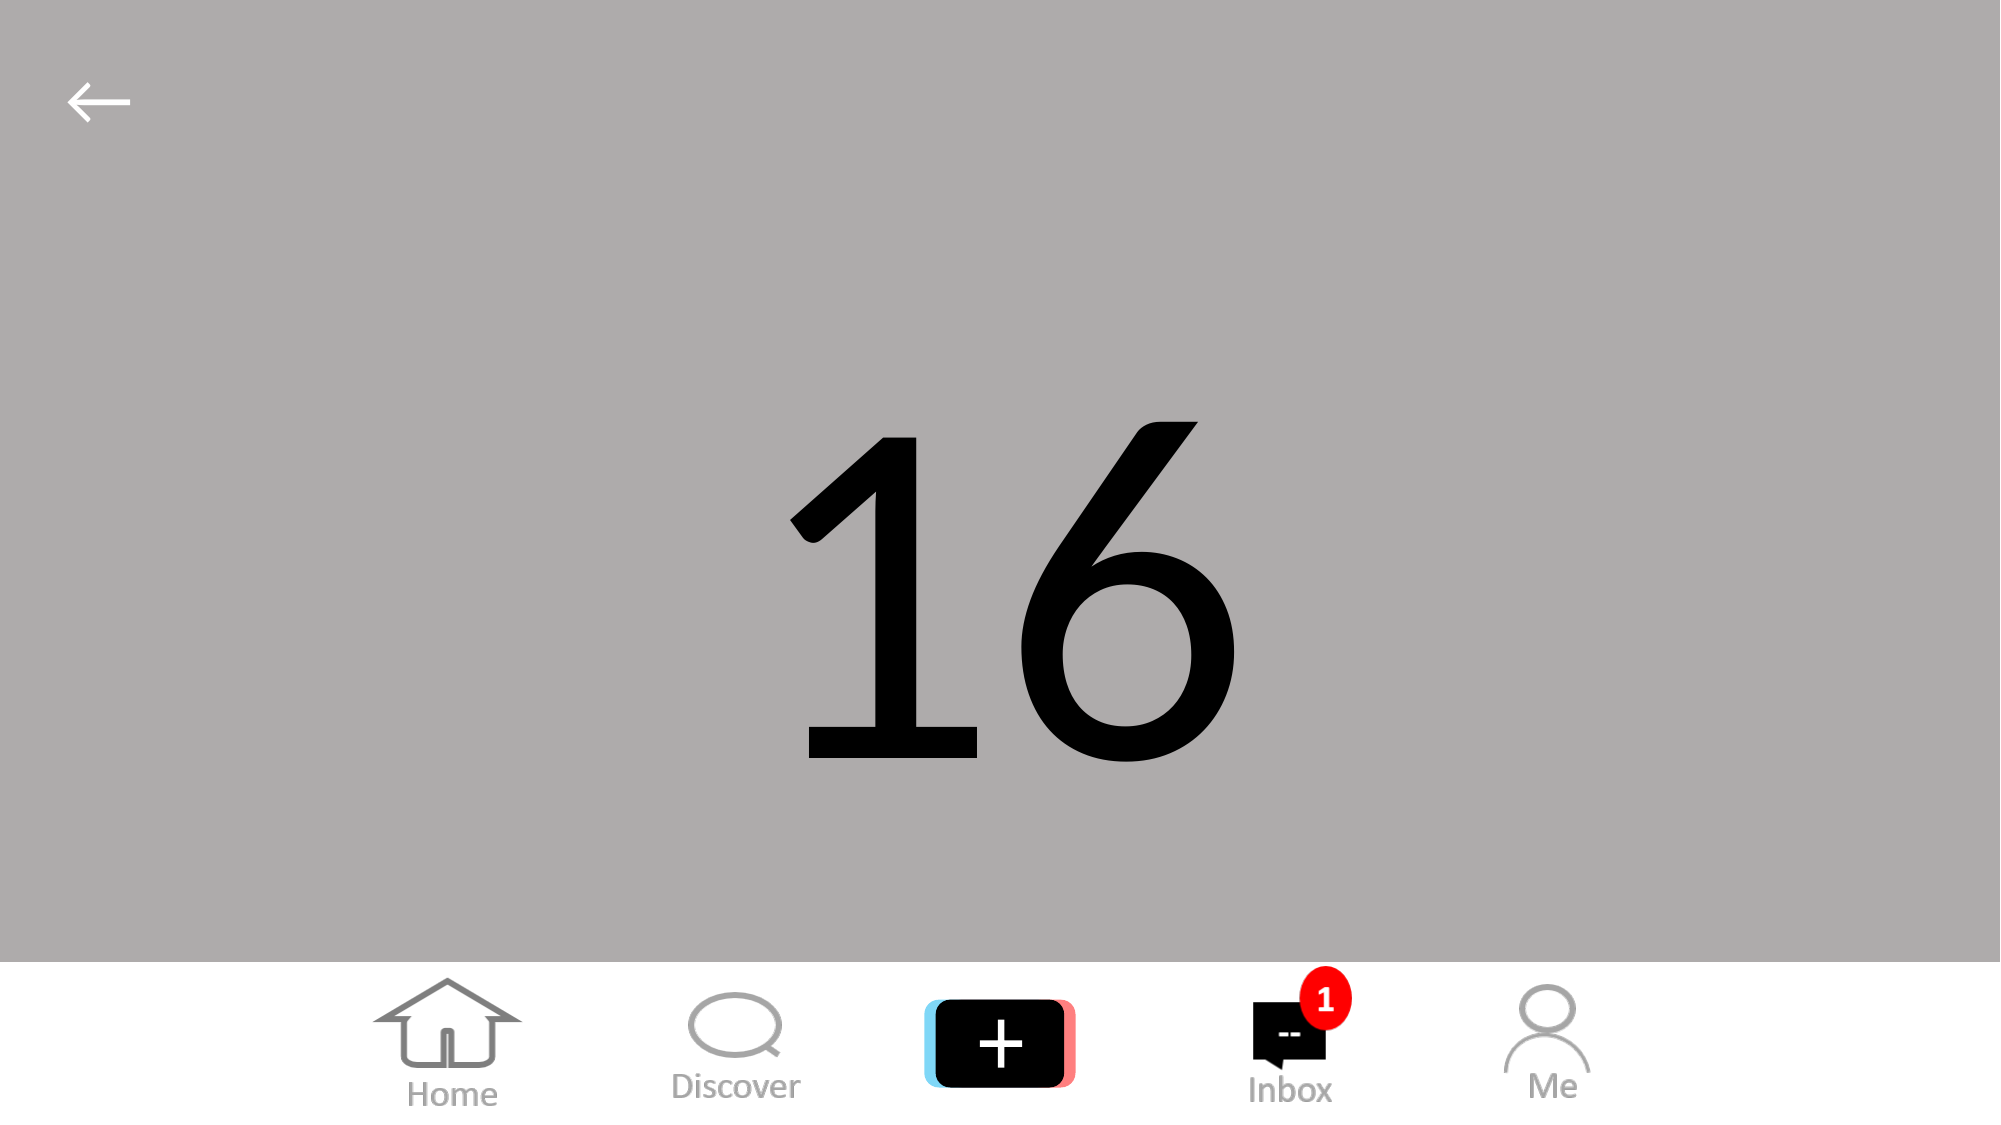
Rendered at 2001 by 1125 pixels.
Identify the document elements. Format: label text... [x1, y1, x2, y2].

picture [371, 976, 523, 1125]
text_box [924, 999, 1076, 1088]
picture [1487, 984, 1617, 1125]
text_box 16 [729, 253, 1270, 866]
text_box [1360, 962, 2000, 1125]
text_box ← [50, 42, 268, 148]
text_box [0, 962, 1226, 1125]
picture [646, 991, 835, 1125]
picture [1224, 963, 1363, 1125]
